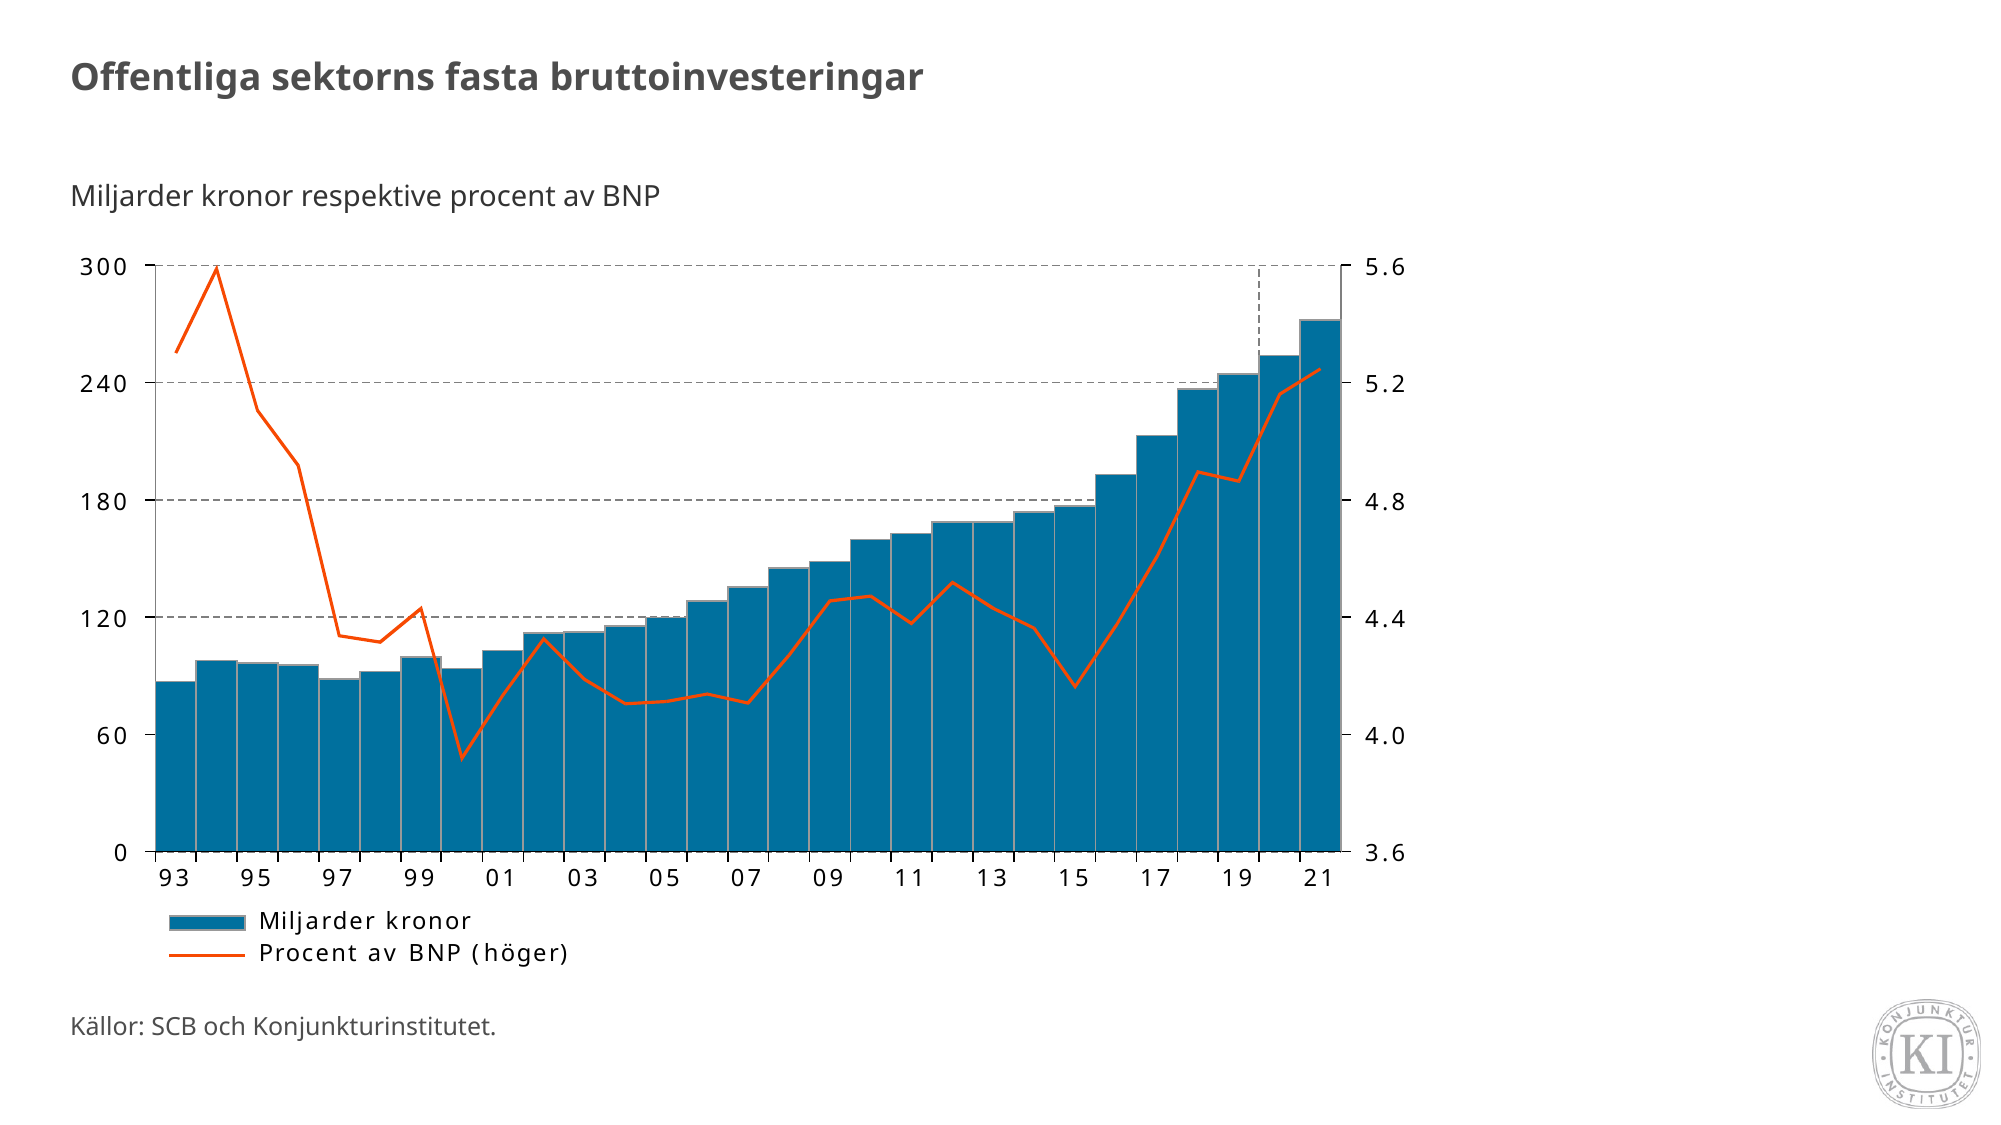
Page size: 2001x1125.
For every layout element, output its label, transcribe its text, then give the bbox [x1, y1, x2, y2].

list Miljarder kronor respektive procent av BNP [55, 137, 1476, 220]
picture [1872, 999, 1981, 1109]
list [30, 228, 1453, 995]
subtitle Källor: SCB och Konjunkturinstitutet. [55, 1003, 1476, 1106]
title Offentliga sektorns fasta bruttoinvesteringar [55, 45, 1476, 128]
